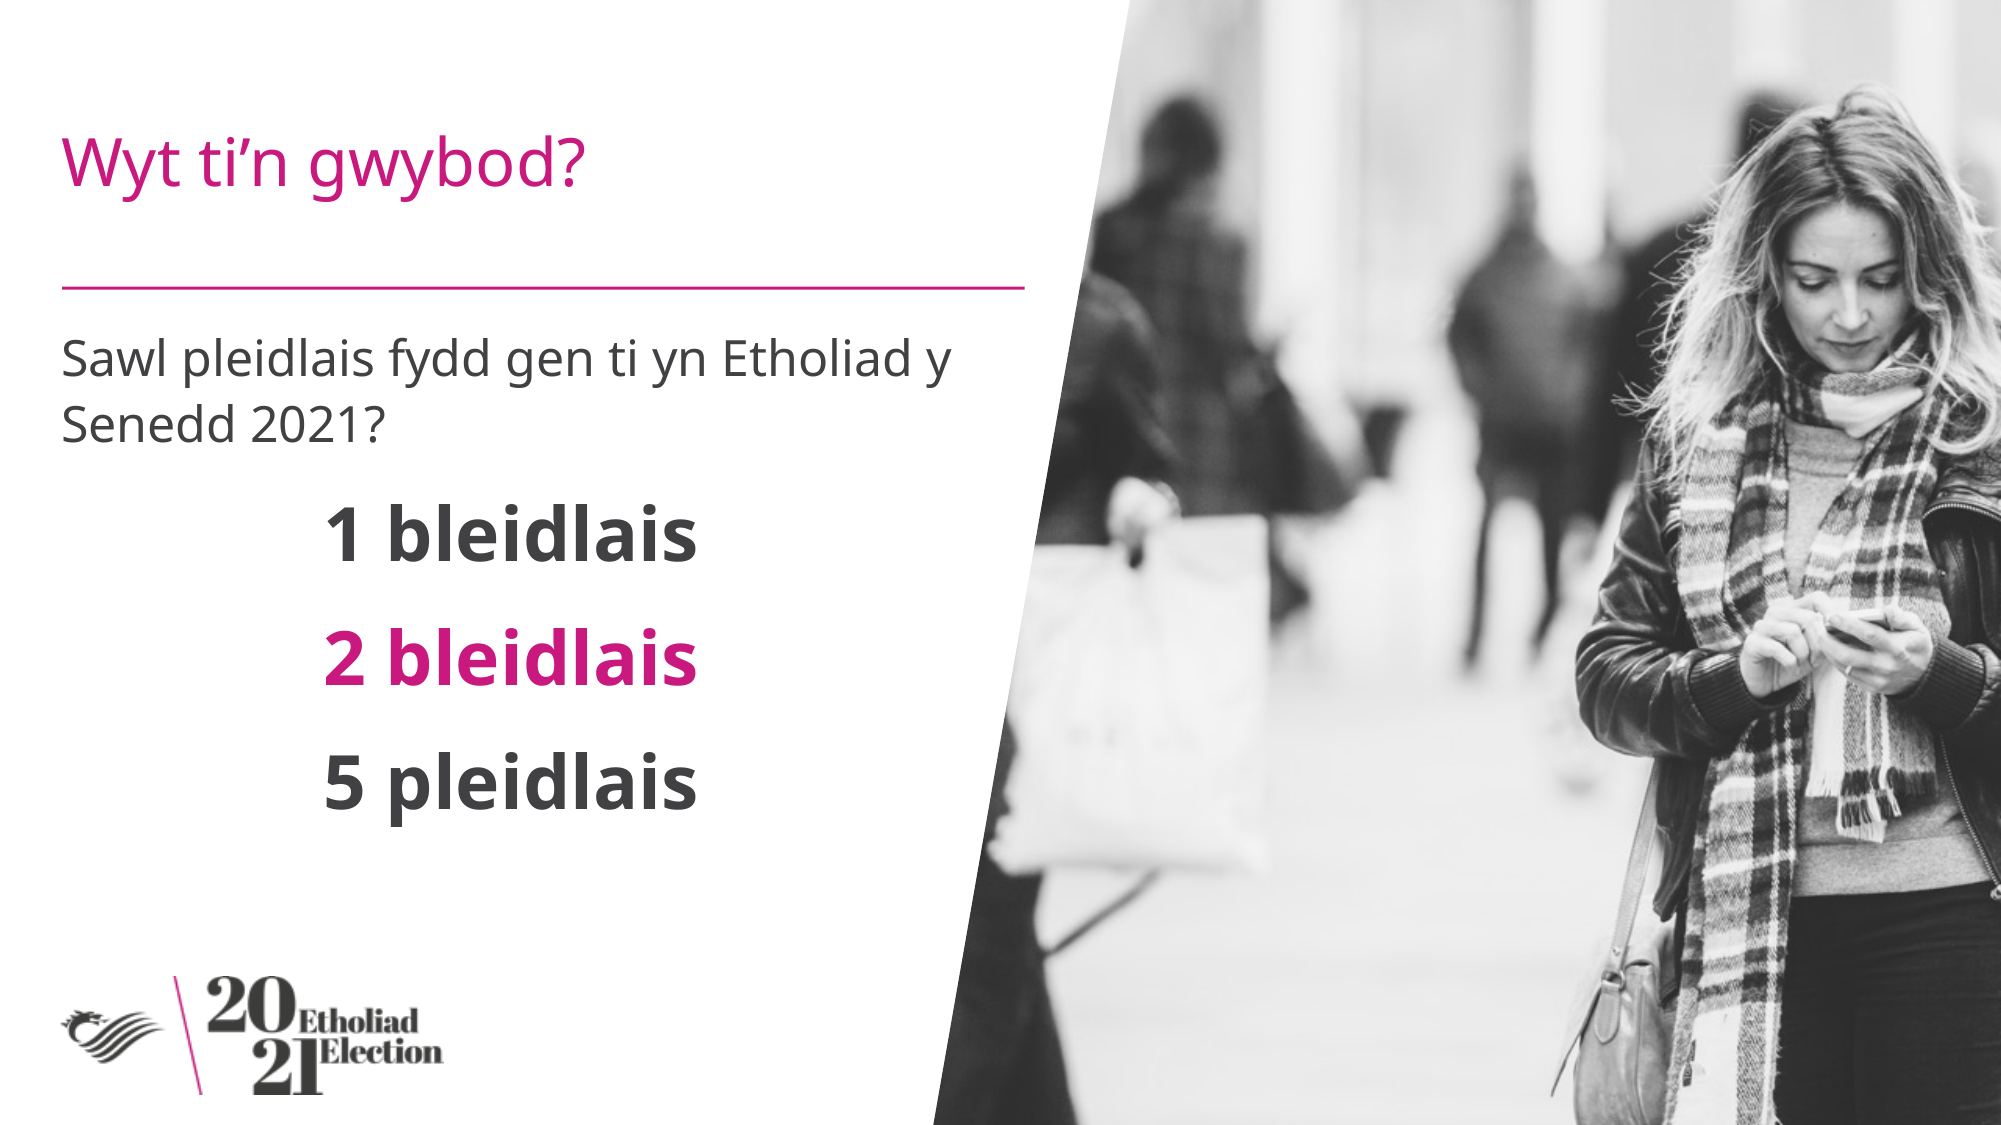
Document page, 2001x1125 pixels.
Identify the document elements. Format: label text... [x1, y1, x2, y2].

picture [933, 0, 2001, 1125]
title Wyt ti’n gwybod? [60, 55, 933, 256]
list Sawl pleidlais fydd gen ti yn Etholiad y Senedd 2021? 1 bleidlais 2 bleidlais 5 pleidlais [60, 320, 933, 947]
picture [60, 976, 444, 1095]
